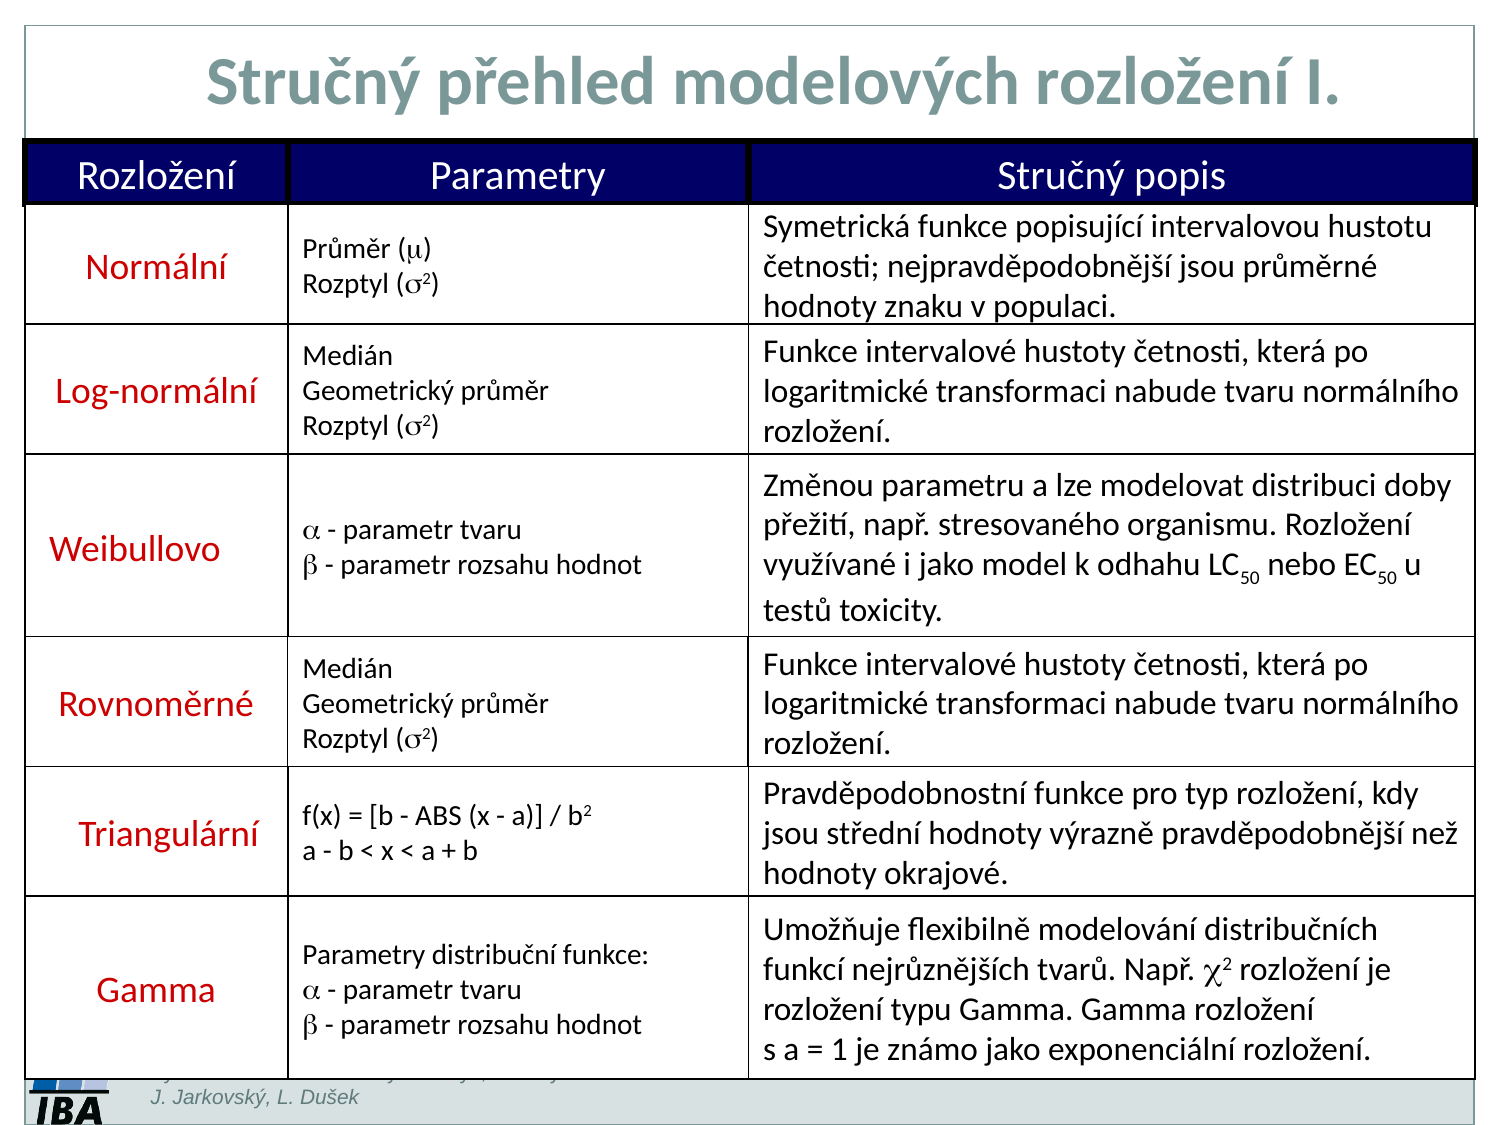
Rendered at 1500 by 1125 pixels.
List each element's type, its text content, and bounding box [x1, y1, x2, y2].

text_box Gamma [24, 896, 287, 1079]
text_box Umožňuje flexibilně modelování distribučních funkcí nejrůznějších tvarů. Např. c2 rozložení je rozložení typu Gamma. Gamma rozložení s a = 1 je známo jako exponenciální rozložení. [748, 896, 1475, 1079]
text_box Změnou parametru a lze modelovat distribuci doby přežití, např. stresovaného organismu. Rozložení využívané i jako model k odhahu LC50 nebo EC50 u testů toxicity. [748, 453, 1475, 636]
text_box Weibullovo [24, 453, 287, 636]
text_box Symetrická funkce popisující intervalovou hustotu četnosti; nejpravděpodobnější jsou průměrné hodnoty znaku v populaci. [748, 203, 1475, 324]
text_box Parametry [287, 141, 748, 203]
text_box Medián Geometrický průměr Rozptyl (s2) [287, 324, 748, 453]
text_box Stručný popis [748, 141, 1475, 203]
footer Vytvořil Institut biostatistiky a analýz, Masarykova univerzita J. Jarkovský, L. Dušek [135, 1079, 724, 1112]
text_box Rozložení [24, 141, 287, 203]
text_box Pravděpodobnostní funkce pro typ rozložení, kdy jsou střední hodnoty výrazně pravděpodobnější než hodnoty okrajové. [748, 766, 1475, 896]
text_box Rovnoměrné [24, 636, 287, 766]
text_box Průměr (m) Rozptyl (s2) [287, 203, 748, 324]
text_box Log-normální [24, 324, 287, 453]
text_box Funkce intervalové hustoty četnosti, která po logaritmické transformaci nabude tvaru normálního rozložení. [748, 636, 1475, 766]
text_box Funkce intervalové hustoty četnosti, která po logaritmické transformaci nabude tvaru normálního rozložení. [748, 324, 1475, 453]
title Stručný přehled modelových rozložení I. [137, 24, 1413, 126]
text_box Parametry distribuční funkce: a - parametr tvaru b - parametr rozsahu hodnot [287, 896, 748, 1079]
text_box Medián Geometrický průměr Rozptyl (s2) [287, 636, 748, 766]
picture [29, 1079, 112, 1125]
text_box f(x) = [b - ABS (x - a)] / b2 a - b < x < a + b [287, 766, 748, 896]
text_box Normální [24, 203, 287, 324]
text_box a - parametr tvaru b - parametr rozsahu hodnot [287, 453, 748, 636]
text_box Triangulární [24, 766, 287, 896]
